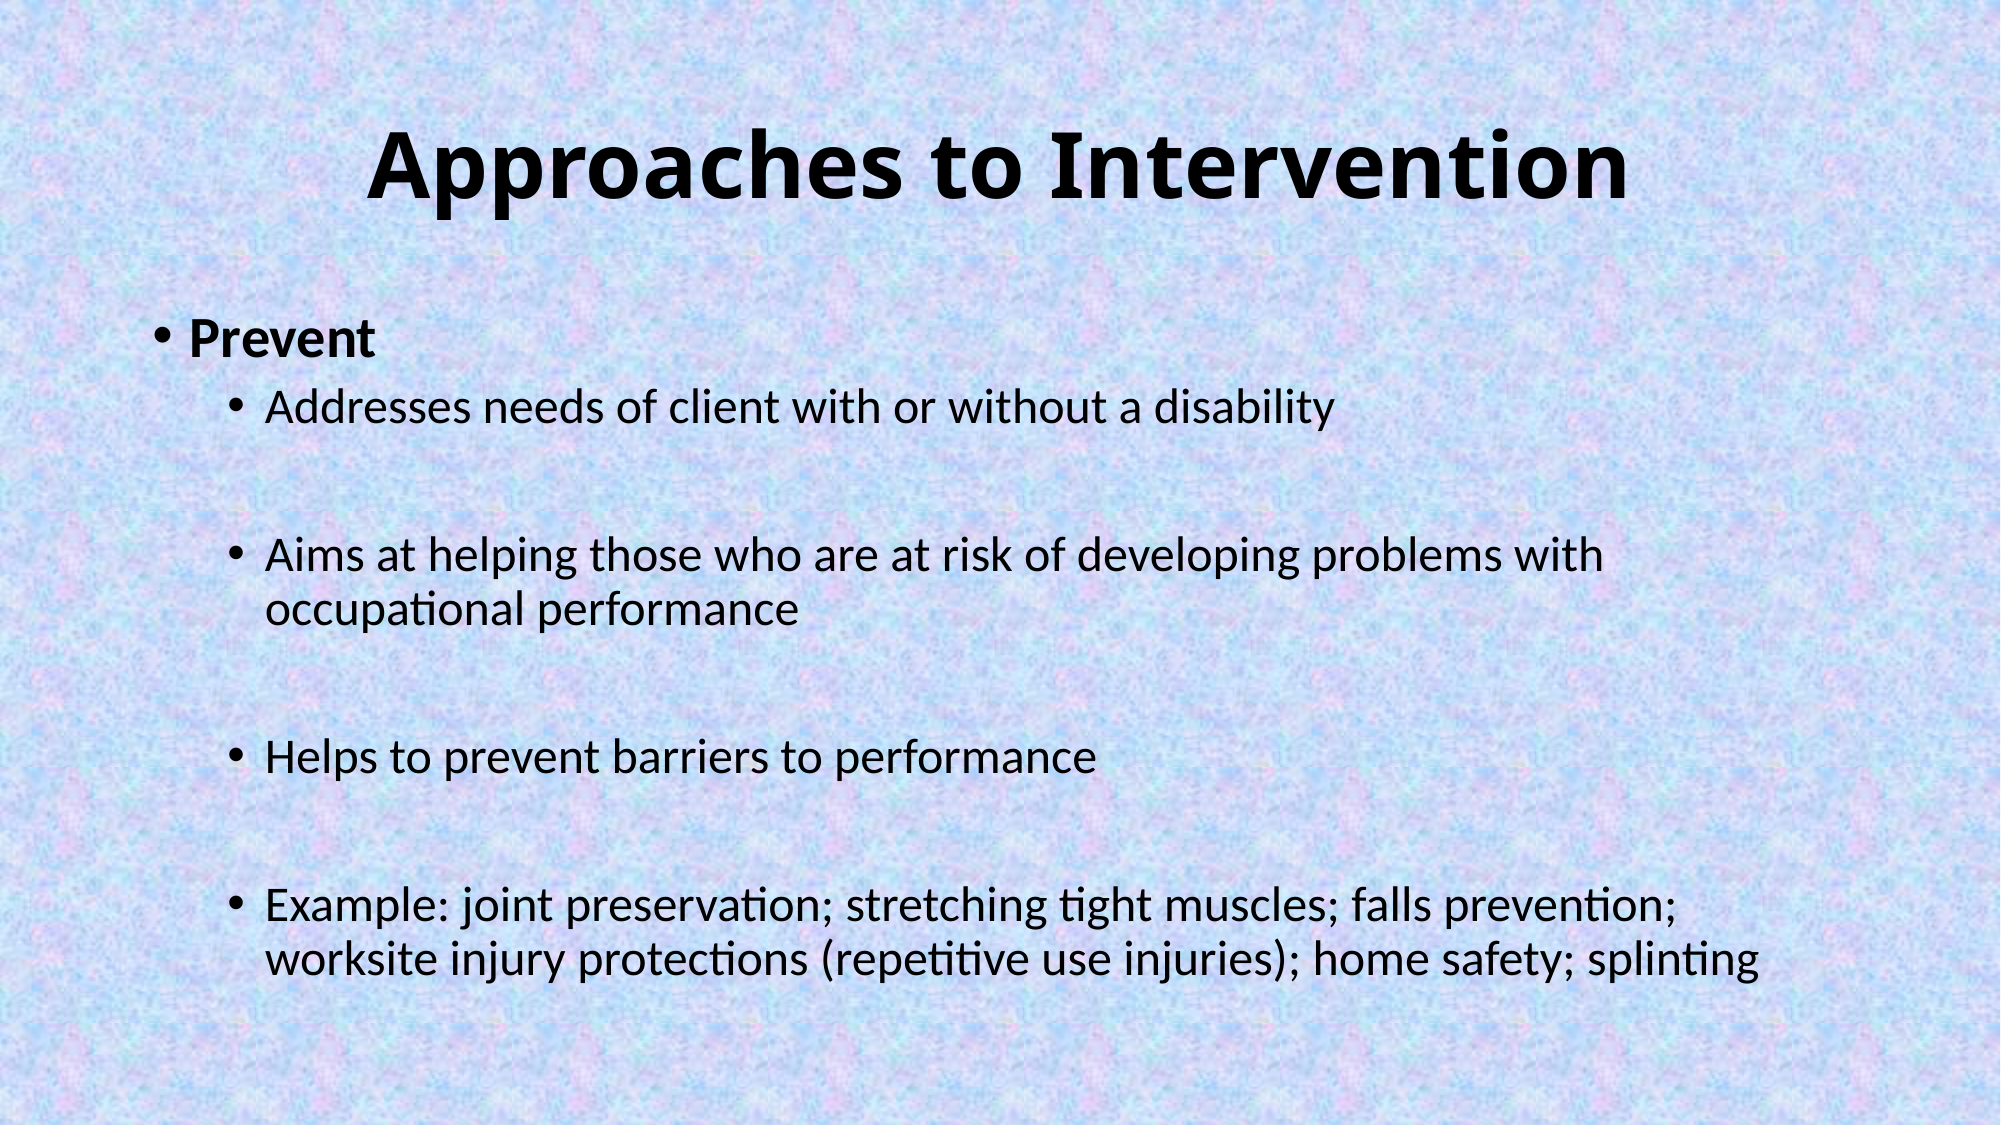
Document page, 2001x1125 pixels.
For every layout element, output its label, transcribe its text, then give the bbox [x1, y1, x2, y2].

title Approaches to Intervention [137, 59, 1863, 278]
picture [0, 0, 2001, 1125]
list Prevent Addresses needs of client with or without a disability Aims at helping those who are at risk of developing problems with occupational performance Helps to prevent barriers to performance Example: joint preservation; stretching tight muscles; falls prevention; worksite injury protections (repetitive use injuries); home safety; splinting [137, 299, 1863, 1014]
